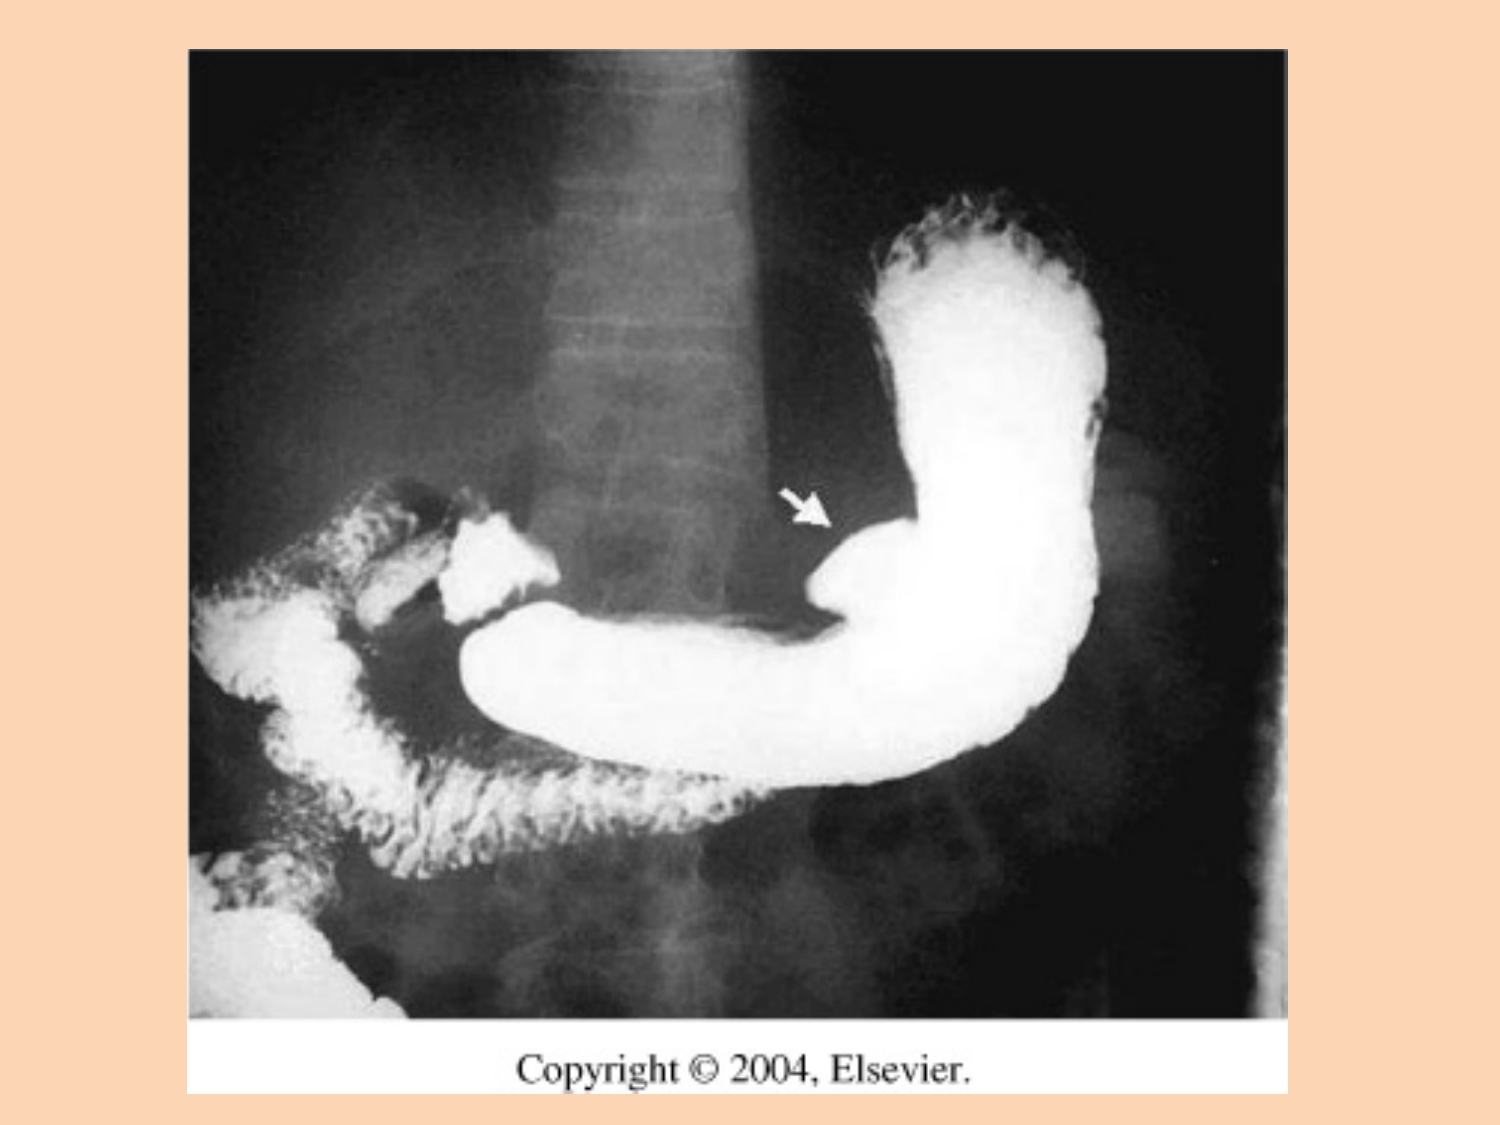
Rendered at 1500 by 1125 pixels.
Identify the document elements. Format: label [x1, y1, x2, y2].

picture [187, 49, 1288, 1094]
